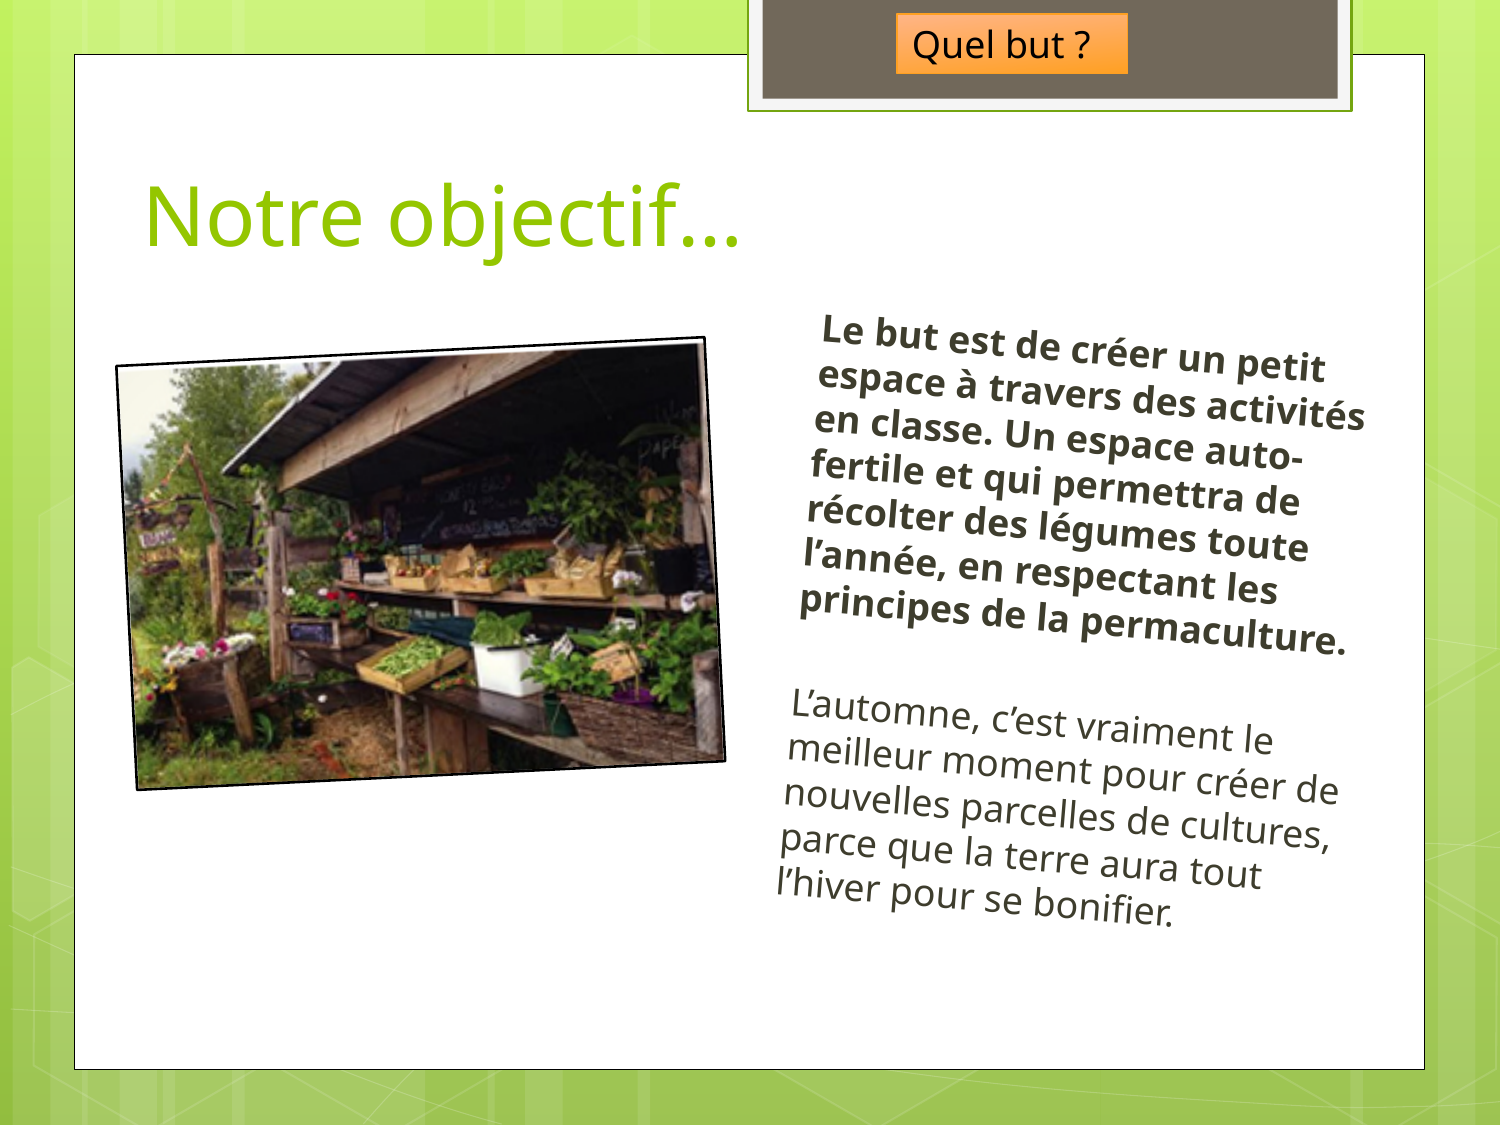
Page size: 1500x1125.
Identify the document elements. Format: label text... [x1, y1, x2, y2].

list Le but est de créer un petit espace à travers des activités en classe. Un espace auto-fertile et qui permettra de récolter des légumes toute l’année, en respectant les principes de la permaculture. L’automne, c’est vraiment le meilleur moment pour créer de nouvelles parcelles de cultures, parce que la terre aura tout l’hiver pour se bonifier. [744, 294, 1397, 1000]
text_box Quel but ? [896, 13, 1128, 74]
title Notre objectif… [127, 83, 822, 272]
picture [119, 340, 723, 788]
